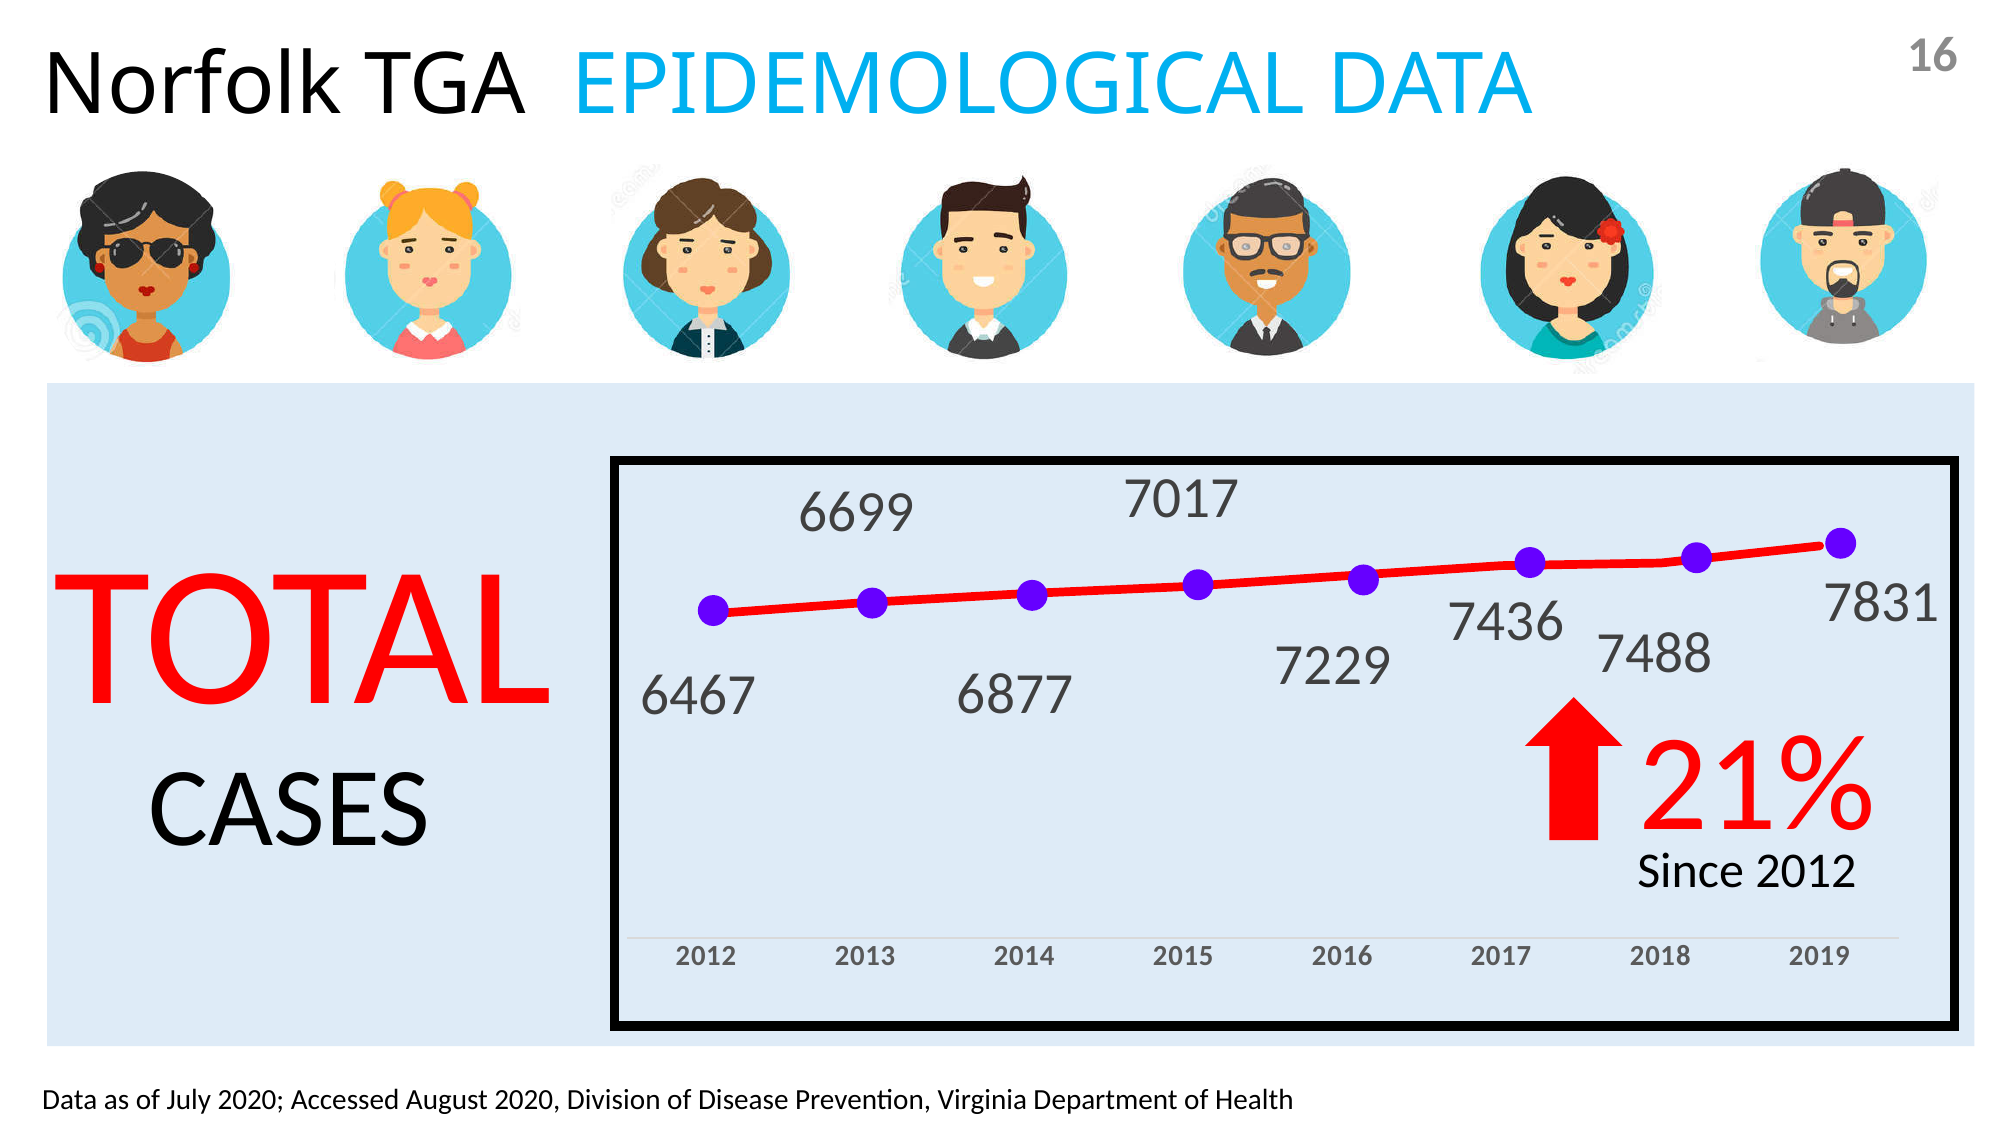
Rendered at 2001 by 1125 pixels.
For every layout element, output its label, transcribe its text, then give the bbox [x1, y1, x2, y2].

picture [1752, 159, 1939, 362]
picture [334, 160, 521, 371]
picture [888, 161, 1075, 373]
chart [600, 456, 1941, 996]
picture [1177, 164, 1364, 367]
picture [49, 171, 236, 382]
text_box TOTAL [38, 496, 569, 751]
text_box Data as of July 2020; Accessed August 2020, Division of Disease Prevention, Virginia Department of Health [27, 1072, 1324, 1123]
text_box [46, 382, 1975, 1047]
title Norfolk TGA EPIDEMOLOGICAL DATA [27, 31, 1569, 140]
picture [611, 164, 798, 375]
picture [1470, 155, 1662, 374]
slide_number 16 [1853, 6, 1973, 96]
text_box [613, 459, 1956, 1027]
text_box CASES [133, 726, 446, 876]
